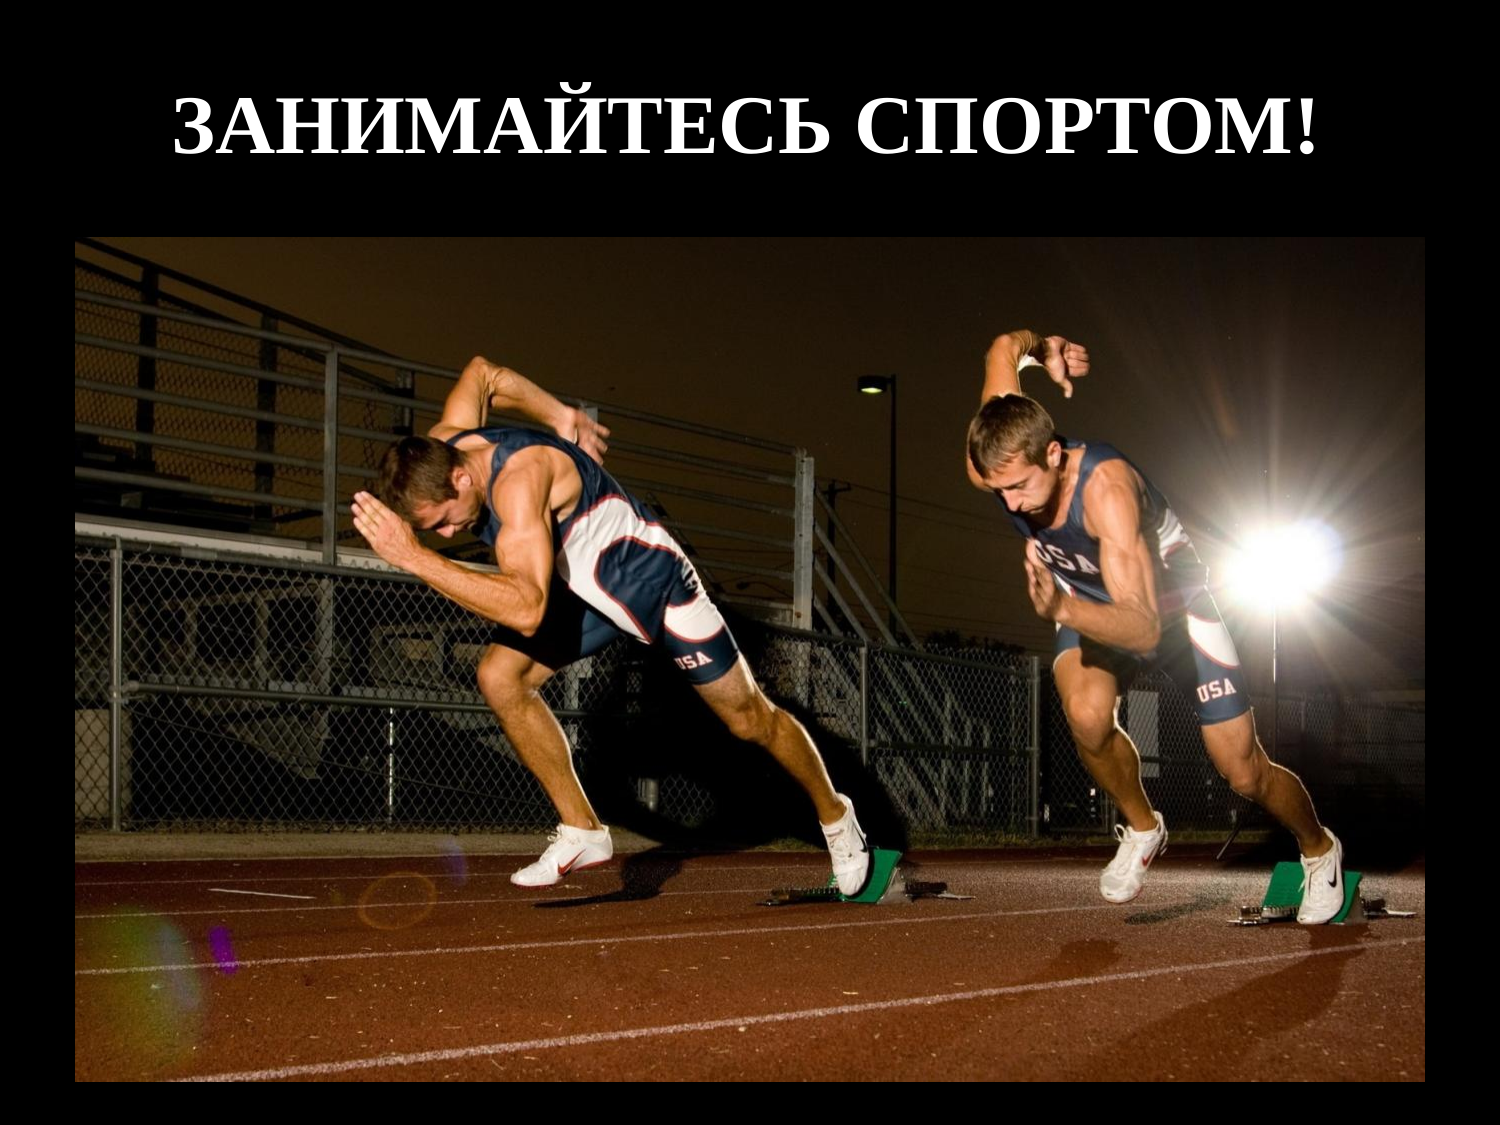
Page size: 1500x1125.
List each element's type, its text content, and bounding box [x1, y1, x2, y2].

picture [74, 237, 1426, 1082]
text_box ЗАНИМАЙТЕСЬ СПОРТОМ! [156, 62, 1337, 178]
